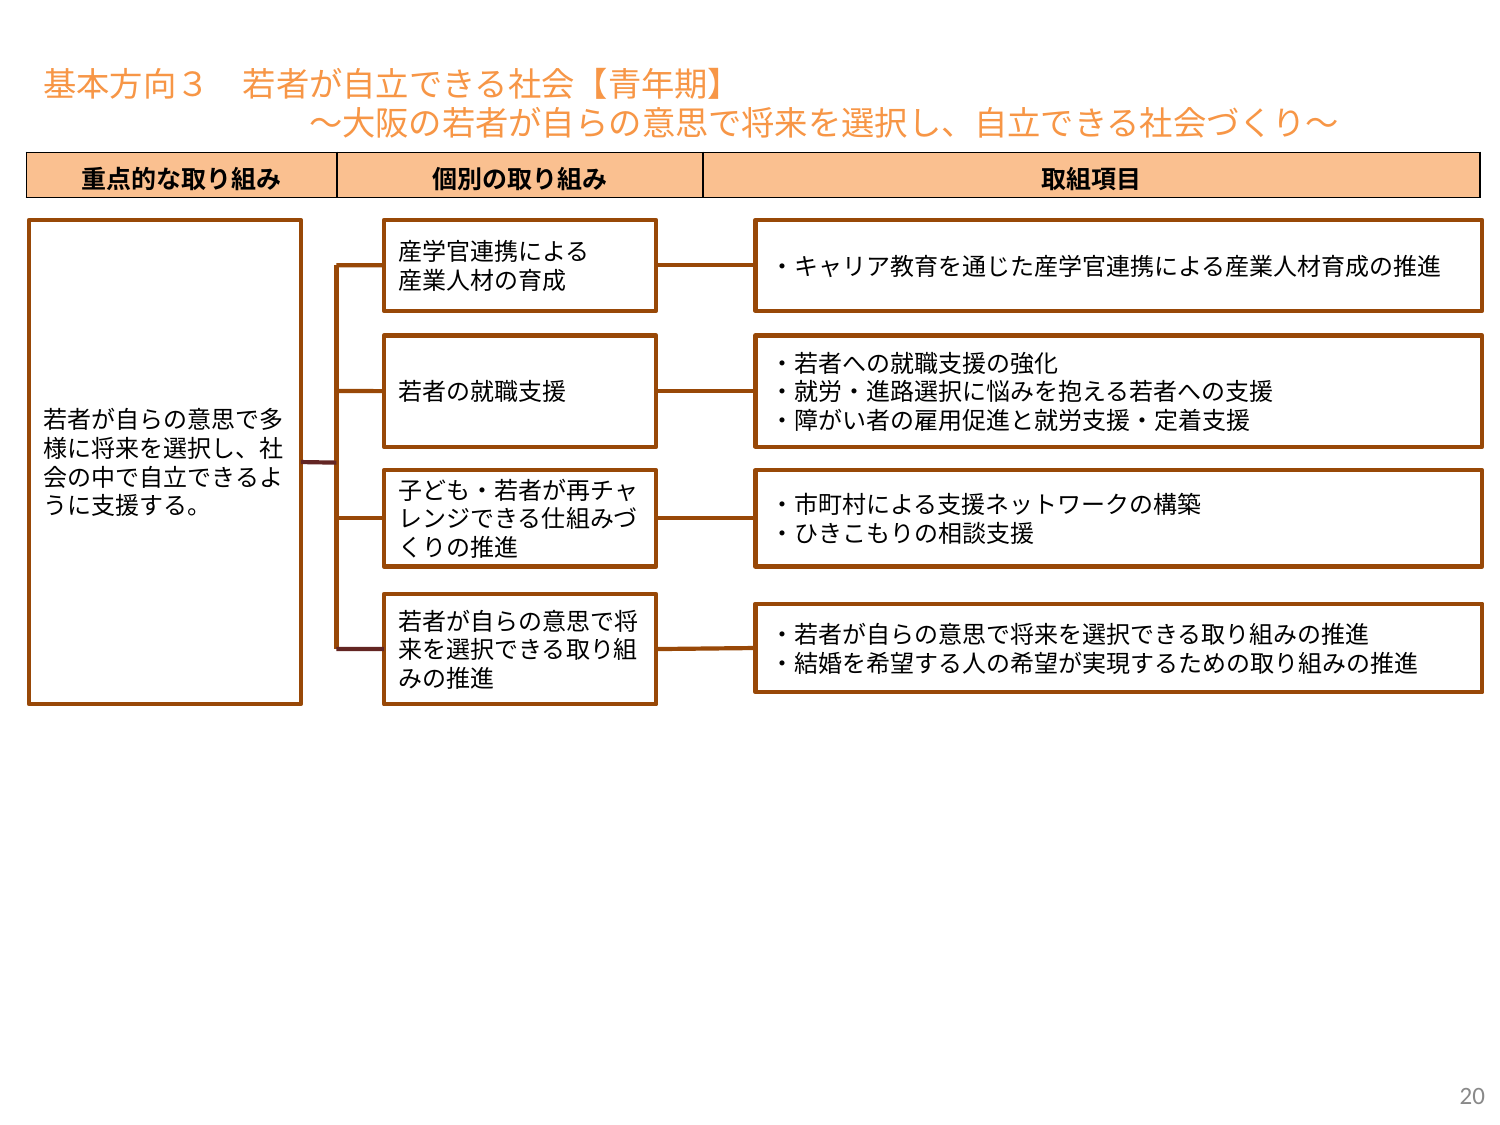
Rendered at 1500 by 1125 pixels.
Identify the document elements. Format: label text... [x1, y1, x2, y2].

table_header 重点的な取り組み [27, 153, 336, 197]
text_box 産学官連携による 産業人材の育成 [382, 218, 658, 313]
text_box 子ども・若者が再チャレンジできる仕組みづくりの推進 [382, 468, 658, 569]
text_box ・キャリア教育を通じた産学官連携による産業人材育成の推進 [753, 218, 1484, 313]
slide_number 20 [1149, 1065, 1500, 1125]
text_box 若者の就職支援 [382, 333, 658, 449]
table_header 取組項目 [704, 153, 1479, 197]
text_box ・市町村による支援ネットワークの構築 ・ひきこもりの相談支援 [753, 468, 1484, 569]
text_box 若者が自らの意思で将来を選択できる取り組みの推進 [382, 592, 658, 706]
text_box ・若者が自らの意思で将来を選択できる取り組みの推進 ・結婚を希望する人の希望が実現するための取り組みの推進 [753, 602, 1484, 694]
text_box 若者が自らの意思で多様に将来を選択し、社会の中で自立できるように支援する。 [27, 218, 303, 706]
table_header 個別の取り組み [338, 153, 702, 197]
text_box 基本方向３ 若者が自立できる社会【青年期】 ～大阪の若者が自らの意思で将来を選択し、自立できる社会づくり～ [28, 55, 1471, 150]
text_box ・若者への就職支援の強化 ・就労・進路選択に悩みを抱える若者への支援 ・障がい者の雇用促進と就労支援・定着支援 [753, 333, 1484, 449]
